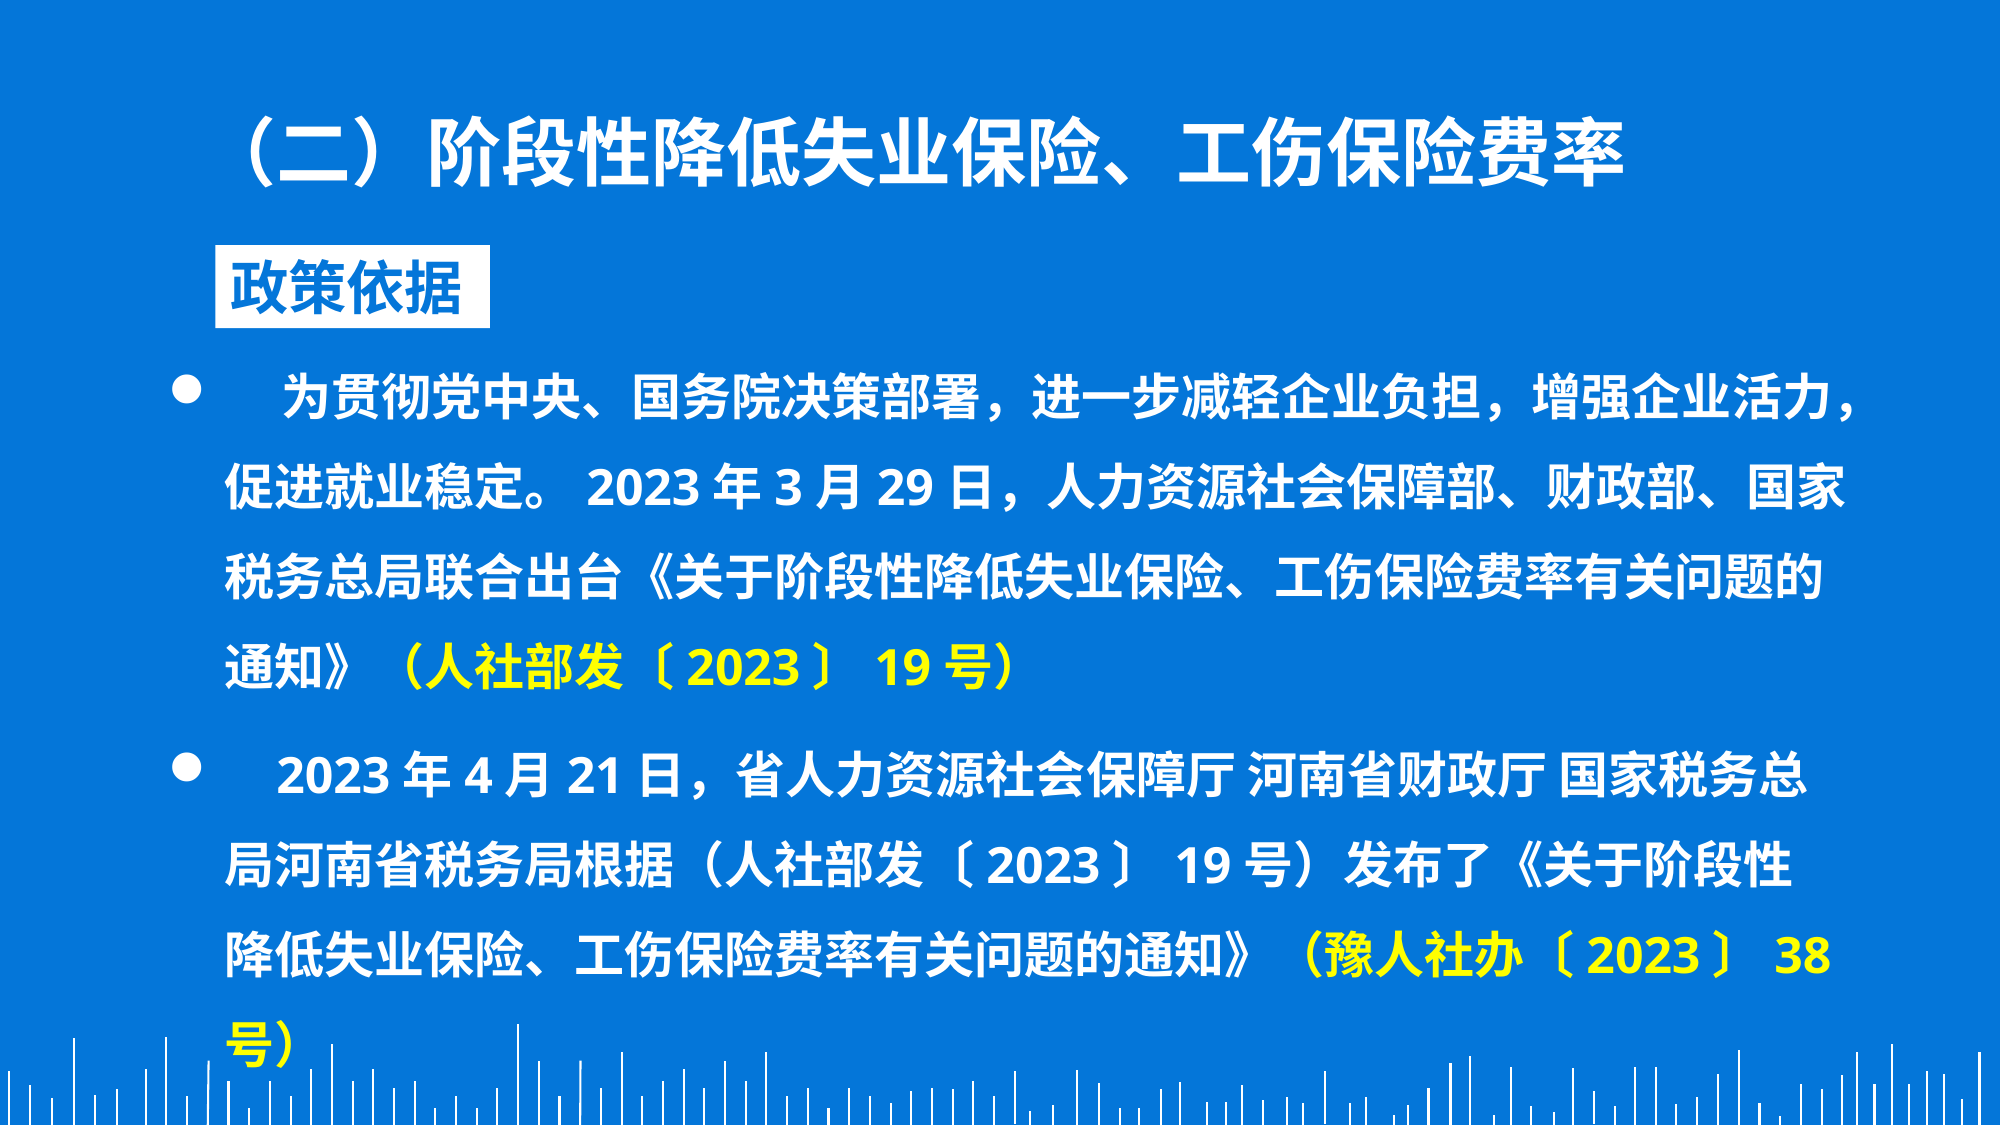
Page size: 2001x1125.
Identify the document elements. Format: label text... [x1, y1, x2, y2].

text_box 政策依据 [214, 244, 491, 329]
text_box 为贯彻党中央、国务院决策部署，进一步减轻企业负担，增强企业活力，促进就业稳定。2023年3月29日，人力资源社会保障部、财政部、国家税务总局联合出台《关于阶段性降低失业保险、工伤保险费率有关问题的通知》（人社部发〔2023〕19号） [153, 328, 1864, 703]
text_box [8, 1024, 1980, 1125]
text_box 2023年4月21日，省人力资源社会保障厅 河南省财政厅 国家税务总局河南省税务局根据（人社部发〔2023〕19号）发布了《关于阶段性降低失业保险、工伤保险费率有关问题的通知》（豫人社办〔2023〕38号） [153, 706, 1850, 1024]
text_box （二）阶段性降低失业保险、工伤保险费率 [187, 97, 1710, 203]
